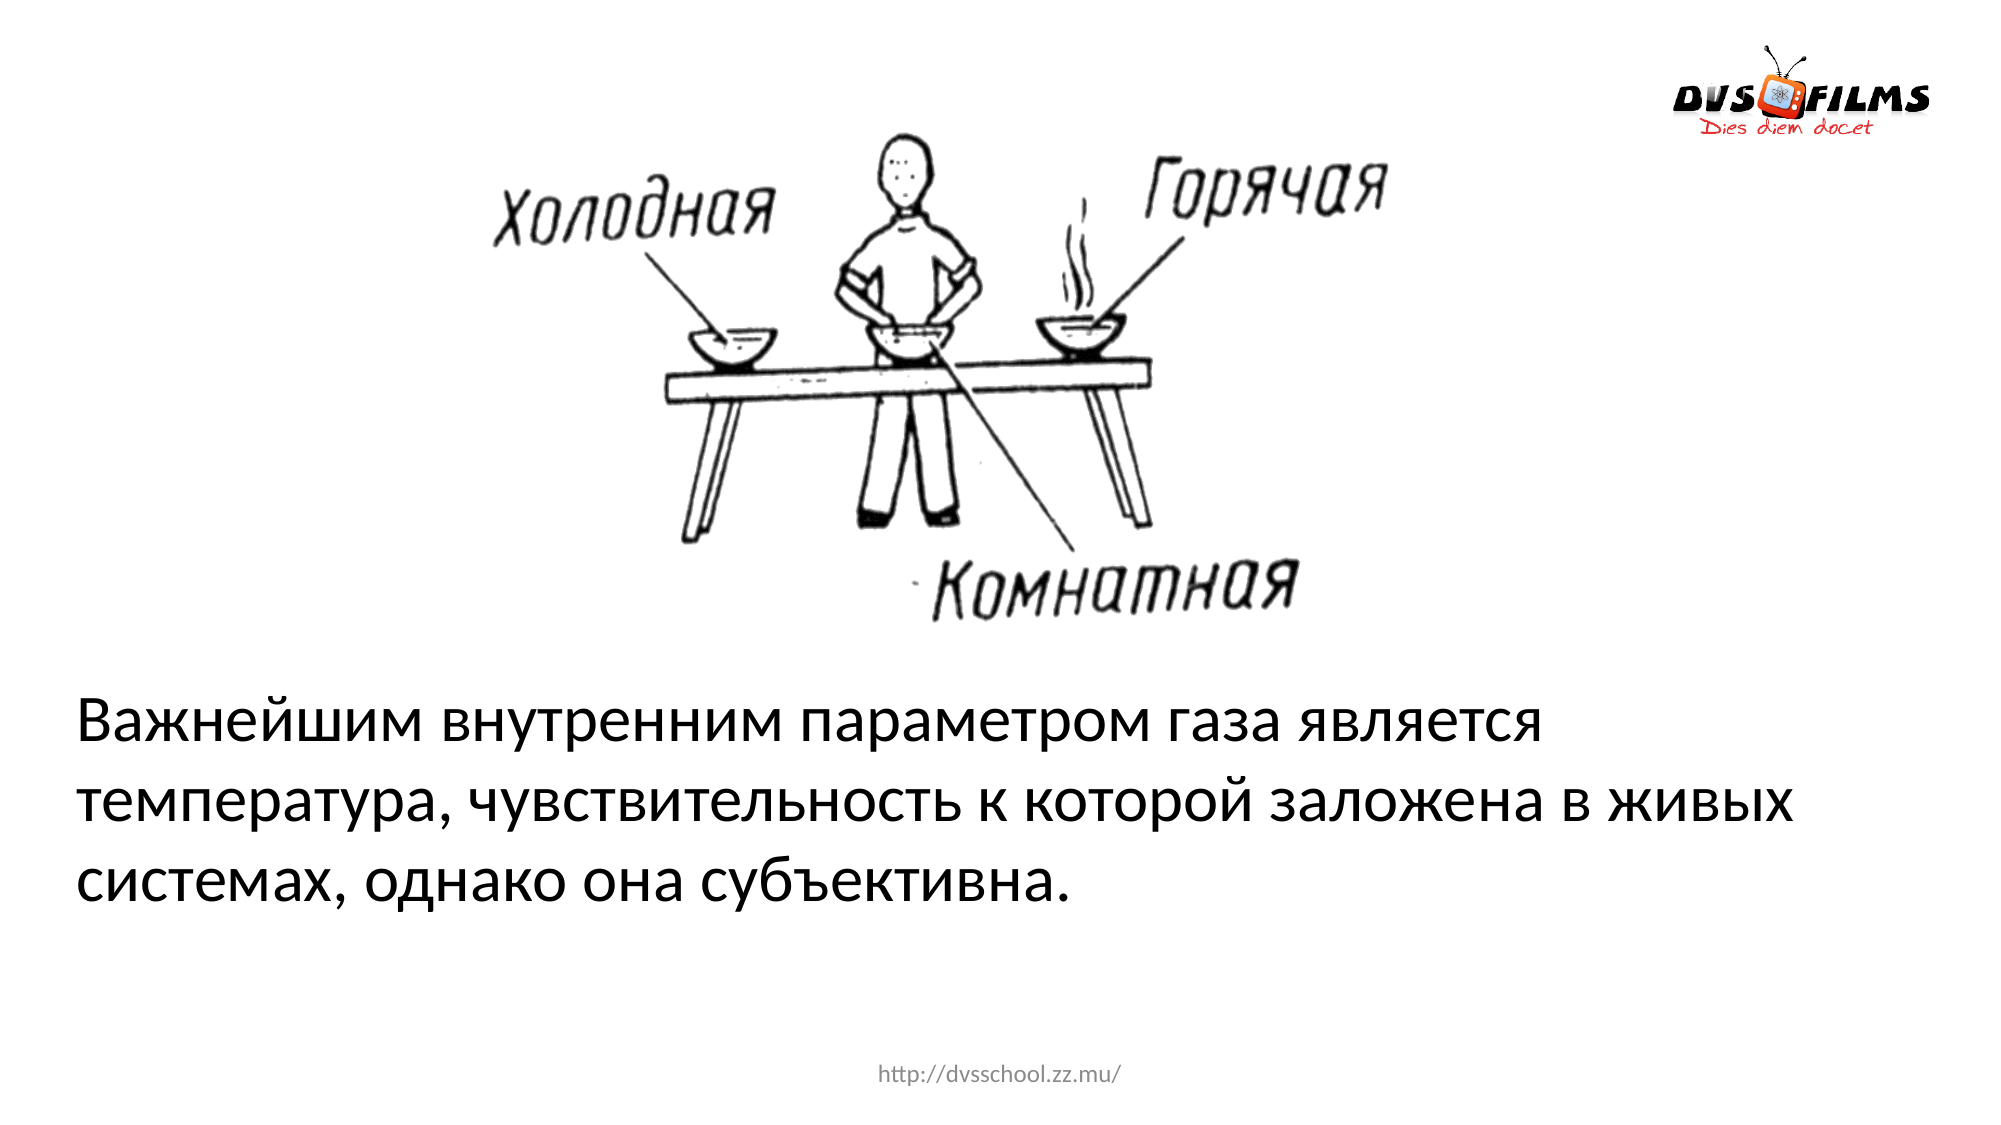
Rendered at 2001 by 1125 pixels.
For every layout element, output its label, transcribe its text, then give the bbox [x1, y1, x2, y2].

picture [1669, 41, 1933, 138]
picture [484, 98, 1403, 632]
text_box Важнейшим внутренним параметром газа является температура, чувствительность к которой заложе­на в живых системах, однако она субъективна. [61, 667, 1945, 923]
footer http://dvsschool.zz.mu/ [662, 1042, 1338, 1103]
